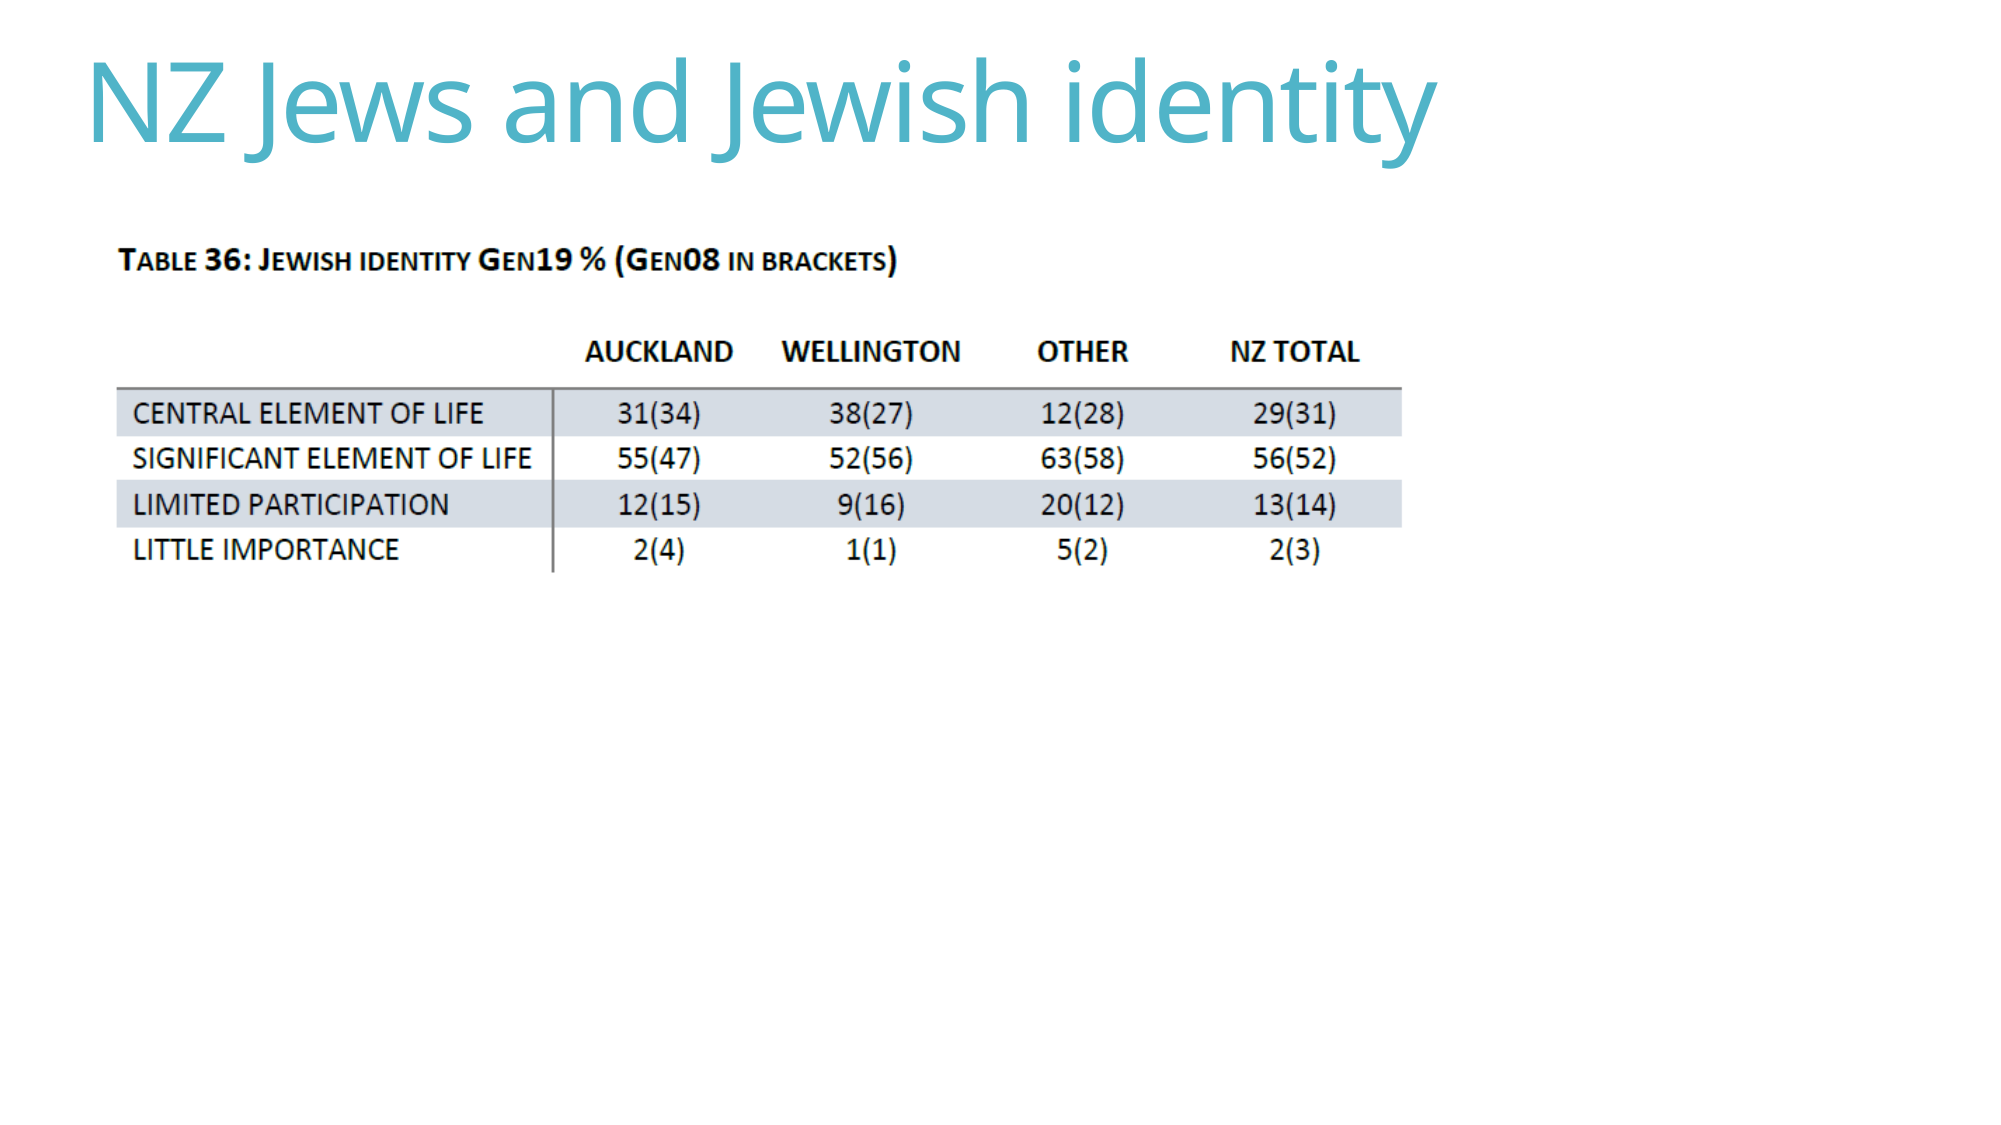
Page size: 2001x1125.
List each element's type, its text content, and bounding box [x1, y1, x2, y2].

picture [79, 215, 1455, 605]
title NZ Jews and Jewish identity [68, 43, 1836, 173]
